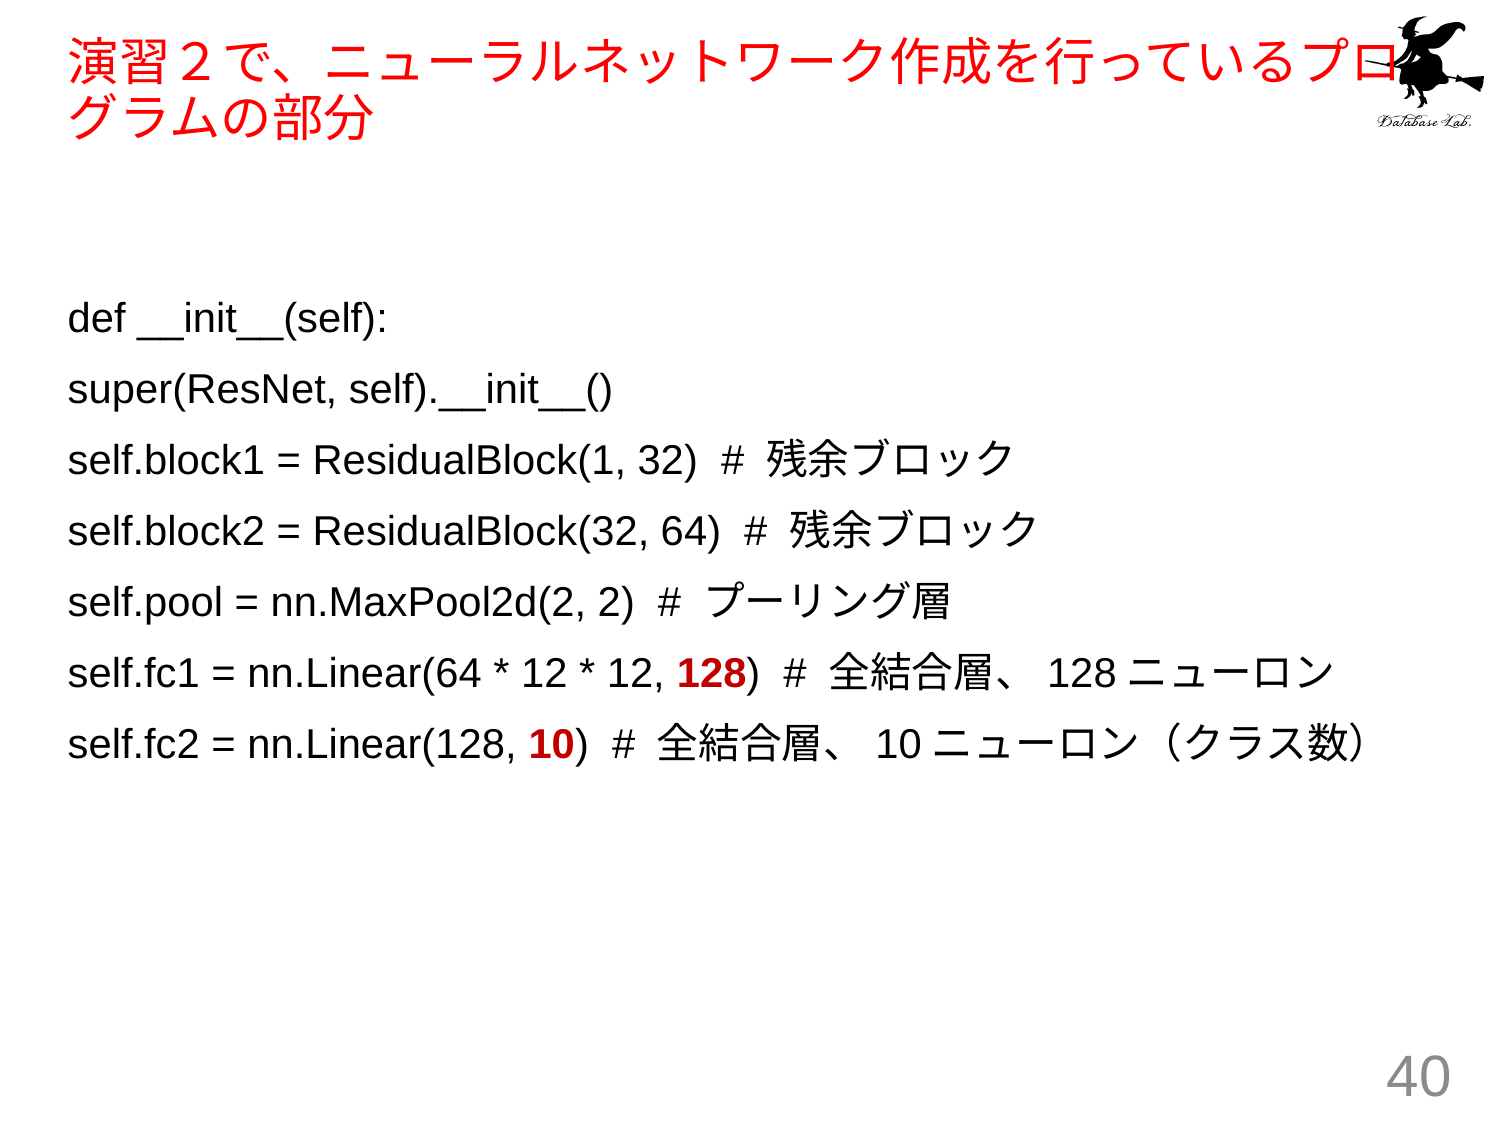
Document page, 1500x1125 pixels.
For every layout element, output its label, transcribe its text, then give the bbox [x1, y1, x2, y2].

list def __init__(self): super(ResNet, self).__init__() self.block1 = ResidualBlock(1, 32) # 残余ブロック self.block2 = ResidualBlock(32, 64) # 残余ブロック self.pool = nn.MaxPool2d(2, 2) # プーリング層 self.fc1 = nn.Linear(64 * 12 * 12, 128) # 全結合層、128ニューロン self.fc2 = nn.Linear(128, 10) # 全結合層、10ニューロン（クラス数） [52, 212, 1441, 1018]
title 演習２で、ニューラルネットワーク作成を行っているプログラムの部分 [52, 28, 1441, 155]
slide_number 40 [1129, 1042, 1467, 1103]
picture [1362, 14, 1486, 130]
